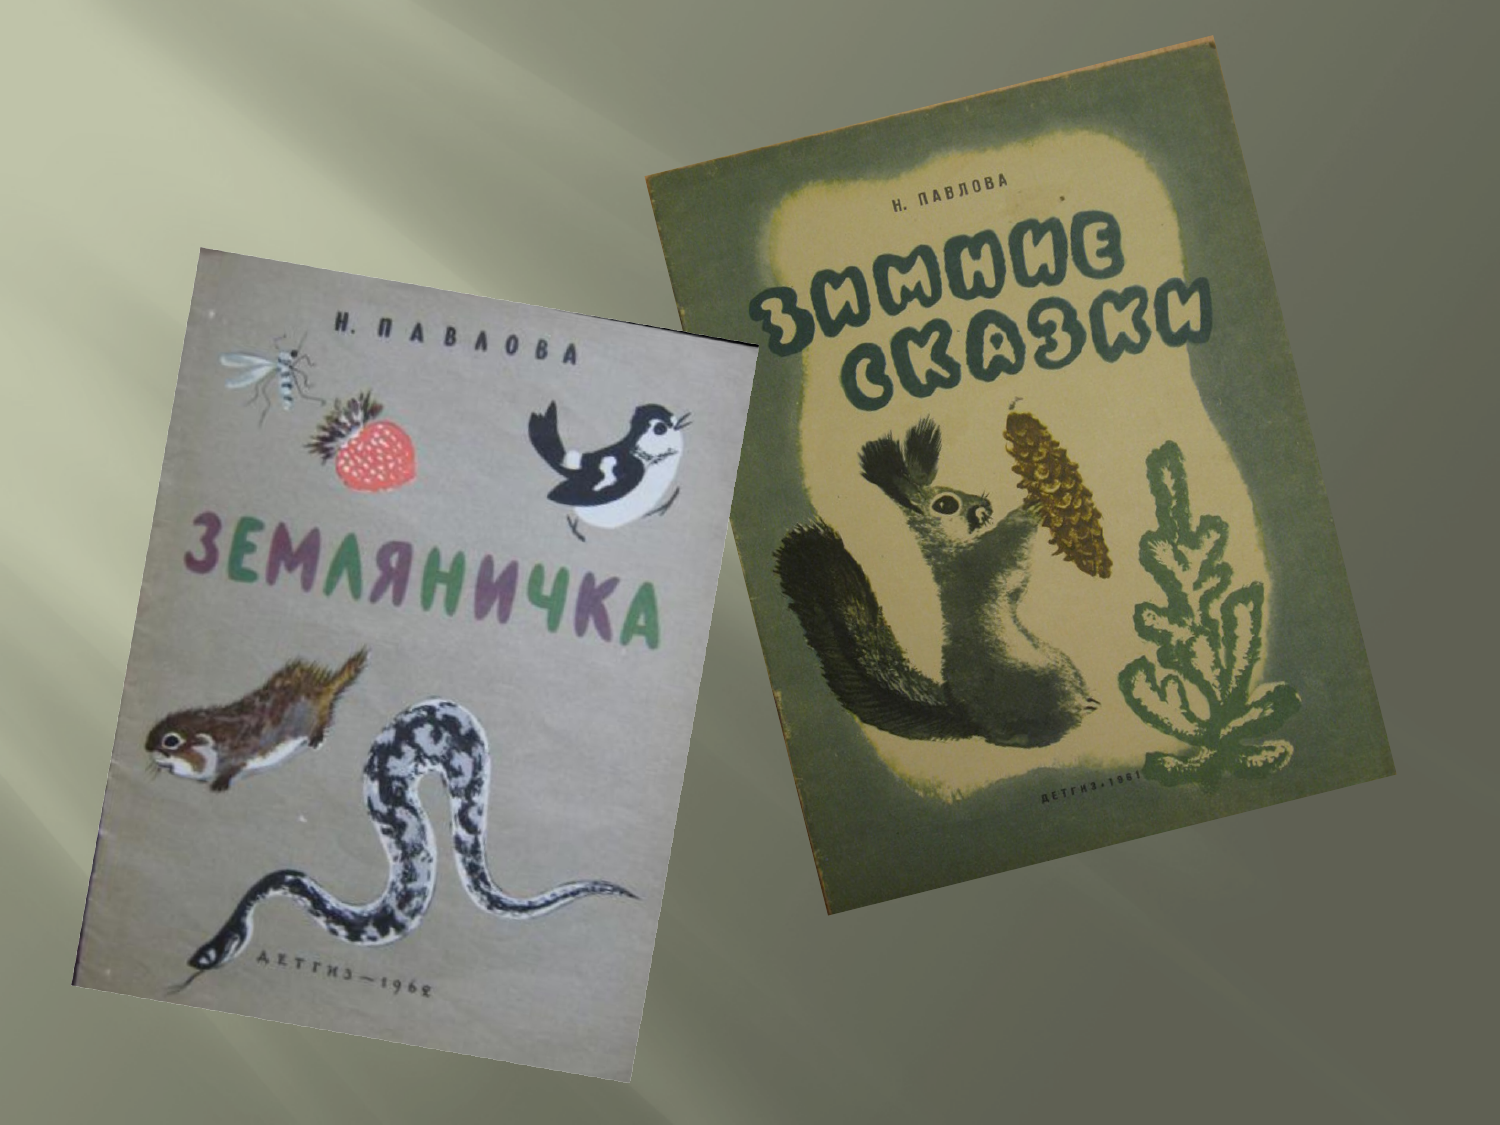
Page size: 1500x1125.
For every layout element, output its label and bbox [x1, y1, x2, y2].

picture [72, 35, 1397, 1082]
